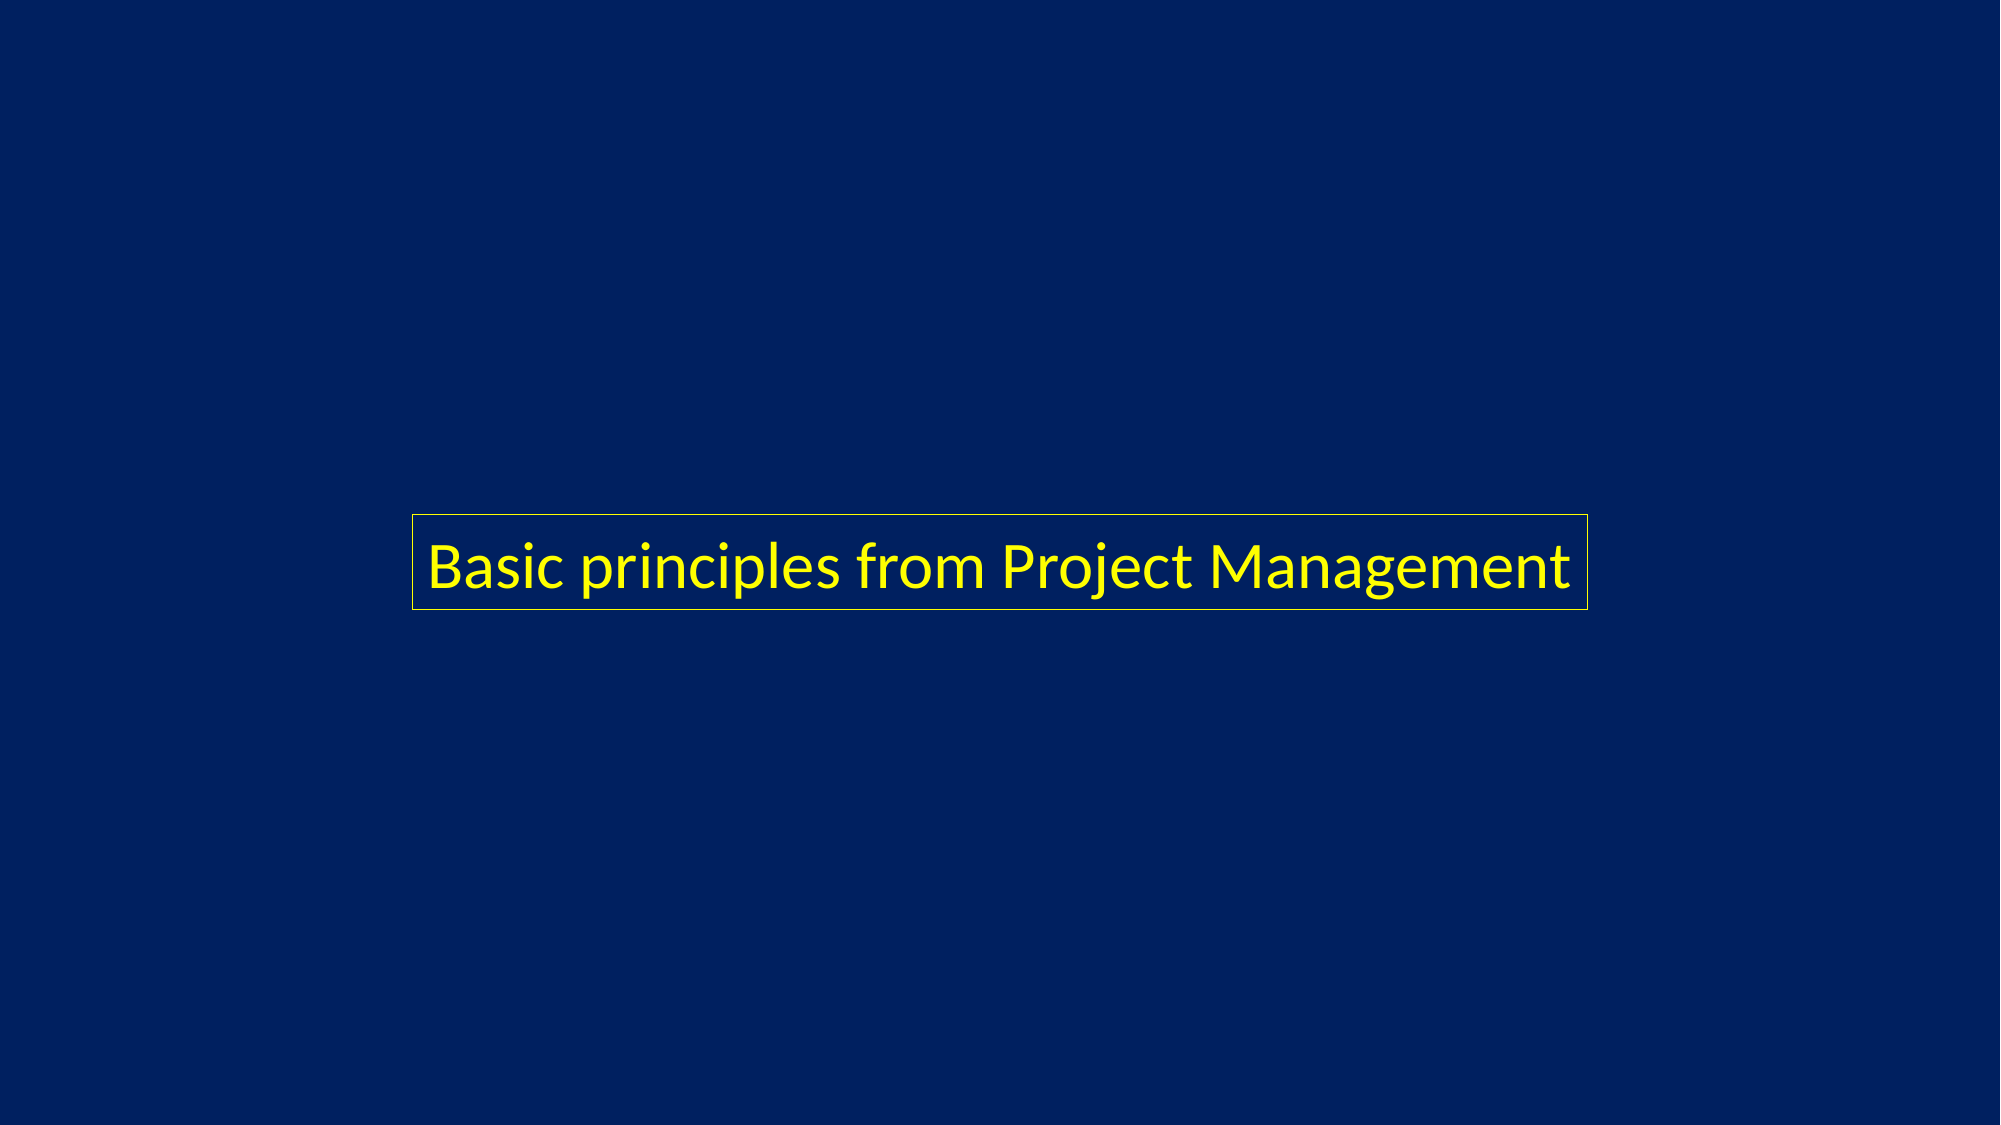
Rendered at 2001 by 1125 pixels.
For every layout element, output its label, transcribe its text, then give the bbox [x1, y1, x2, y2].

text_box Basic principles from Project Management [412, 514, 1588, 610]
